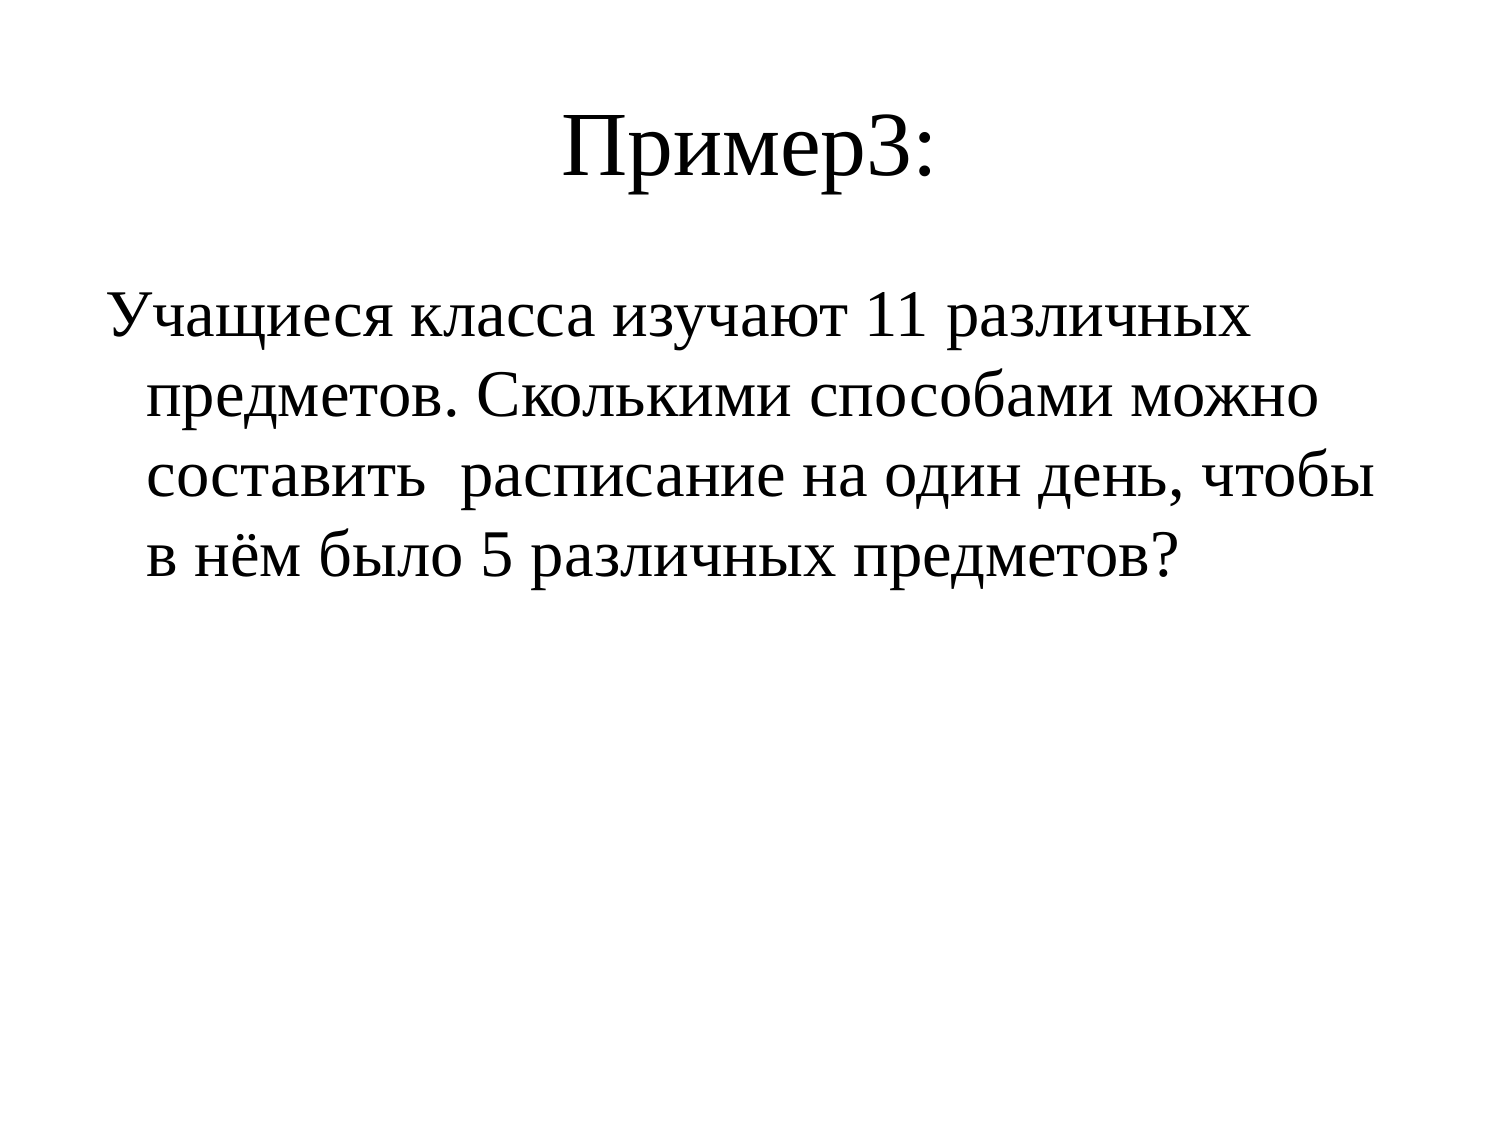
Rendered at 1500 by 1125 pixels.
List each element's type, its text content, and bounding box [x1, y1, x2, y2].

title Пример3: [75, 45, 1425, 233]
list Учащиеся класса изучают 11 различных предметов. Сколькими способами можно составить расписание на один день, чтобы в нём было 5 различных предметов? [75, 262, 1425, 1005]
